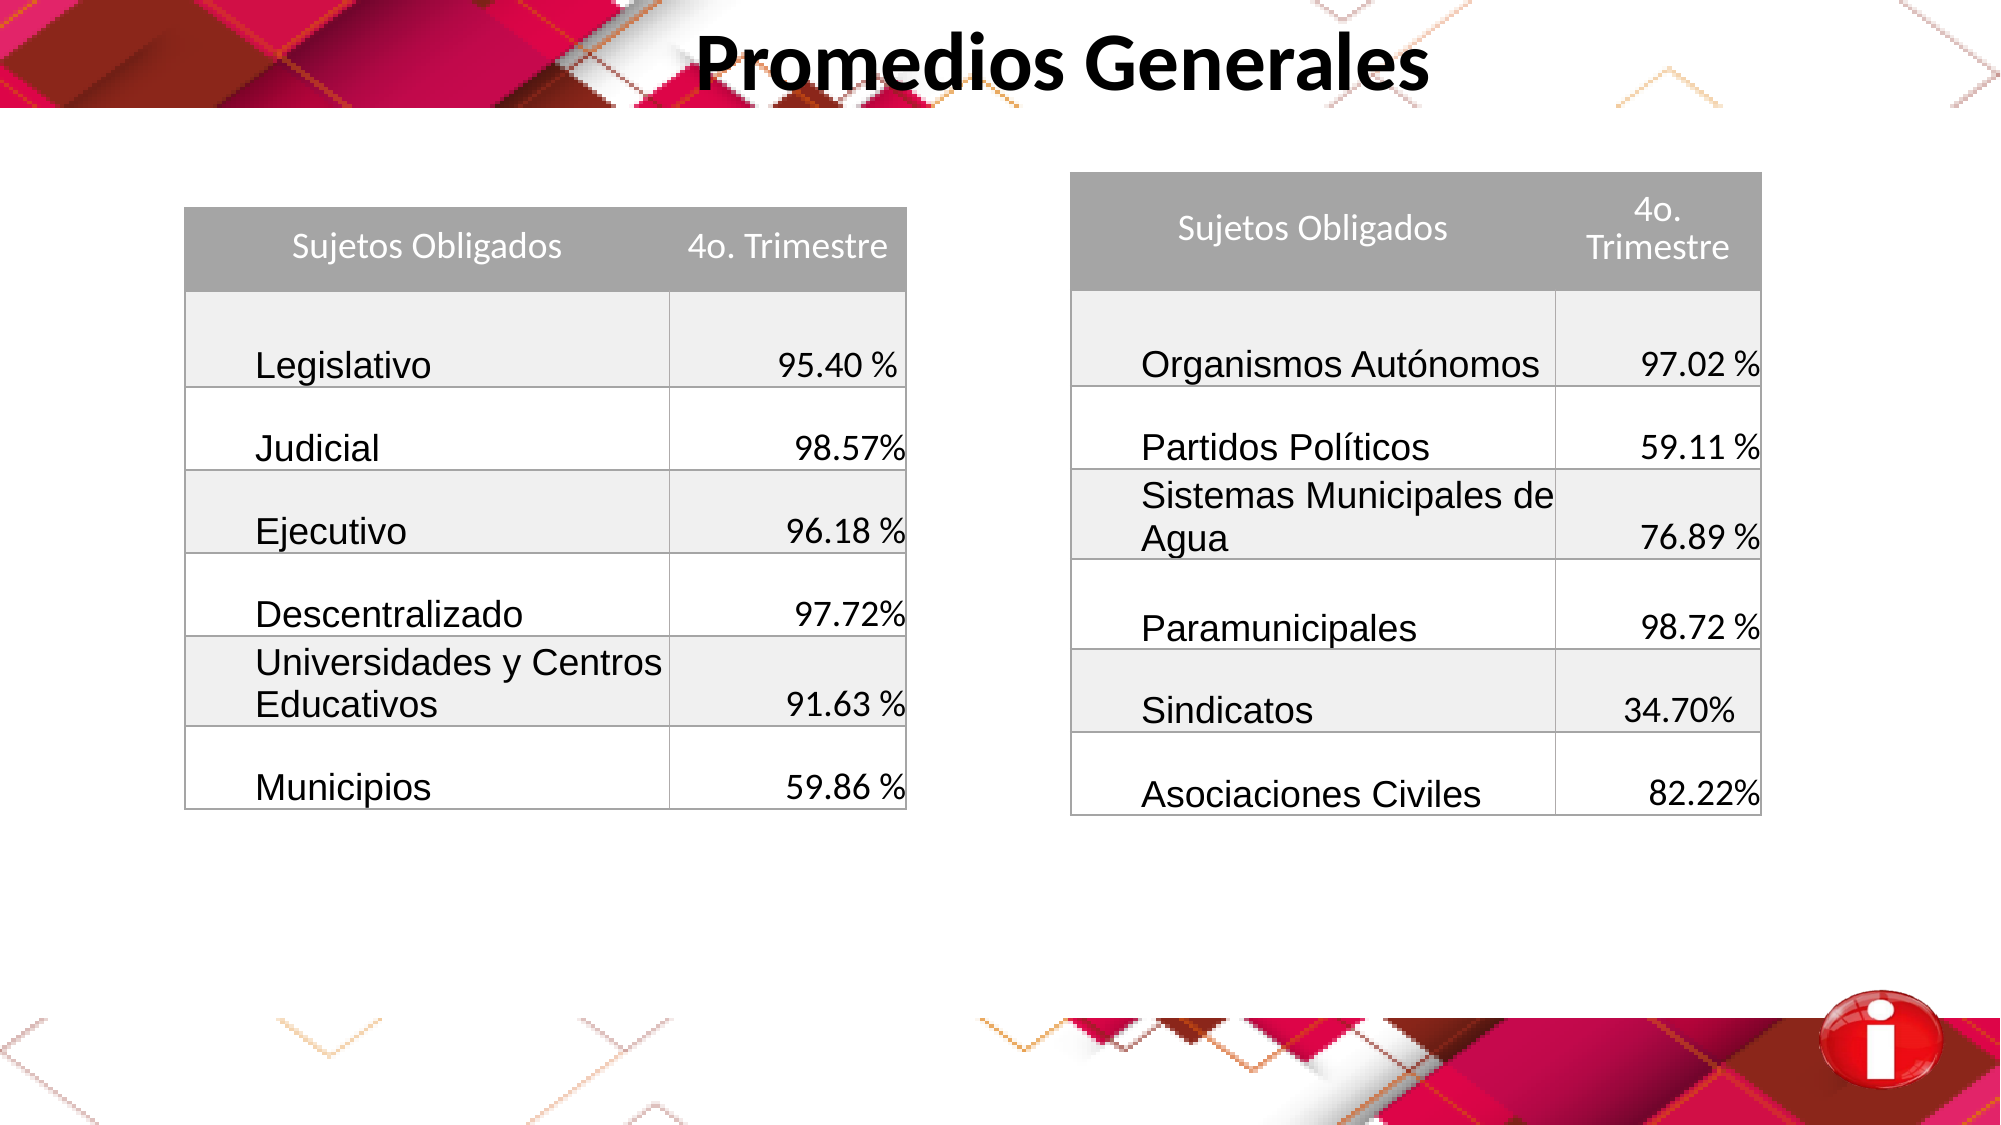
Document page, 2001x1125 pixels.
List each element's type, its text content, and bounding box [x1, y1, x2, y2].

table_cell 76.89 % [1556, 470, 1760, 558]
table_cell 96.18 % [670, 471, 905, 552]
table_cell Municipios [186, 727, 669, 808]
table_header Sujetos Obligados [1072, 174, 1555, 289]
table_cell Organismos Autónomos [1072, 291, 1555, 385]
table_cell Sistemas Municipales de Agua [1072, 470, 1555, 558]
table_cell 98.72 % [1556, 560, 1760, 648]
table_cell Ejecutivo [186, 471, 669, 552]
picture [1497, 0, 2001, 108]
table_cell Asociaciones Civiles [1072, 733, 1555, 814]
table_cell Universidades y Centros Educativos [186, 637, 669, 725]
table_cell Legislativo [186, 292, 669, 386]
table_cell 34.70% [1556, 650, 1760, 731]
table_cell 59.86 % [670, 727, 905, 808]
table_header Sujetos Obligados [186, 209, 670, 290]
table_cell 91.63 % [670, 637, 905, 725]
picture [0, 0, 681, 108]
table_cell Judicial [186, 388, 669, 469]
text_box Promedios Generales [681, 0, 1497, 115]
table_cell 59.11 % [1556, 387, 1760, 468]
table_cell Paramunicipales [1072, 560, 1555, 648]
table_cell Partidos Políticos [1072, 387, 1555, 468]
table_cell Sindicatos [1072, 650, 1555, 731]
table_header 4o. Trimestre [670, 209, 905, 290]
table_cell 97.02 % [1556, 291, 1760, 385]
table_header 4o. Trimestre [1555, 174, 1760, 289]
picture [0, 987, 2000, 1125]
table_cell Descentralizado [186, 554, 669, 635]
table_cell 82.22% [1556, 733, 1760, 814]
table_cell 95.40 % [670, 292, 905, 386]
table_cell 97.72% [670, 554, 905, 635]
table_cell 98.57% [670, 388, 905, 469]
